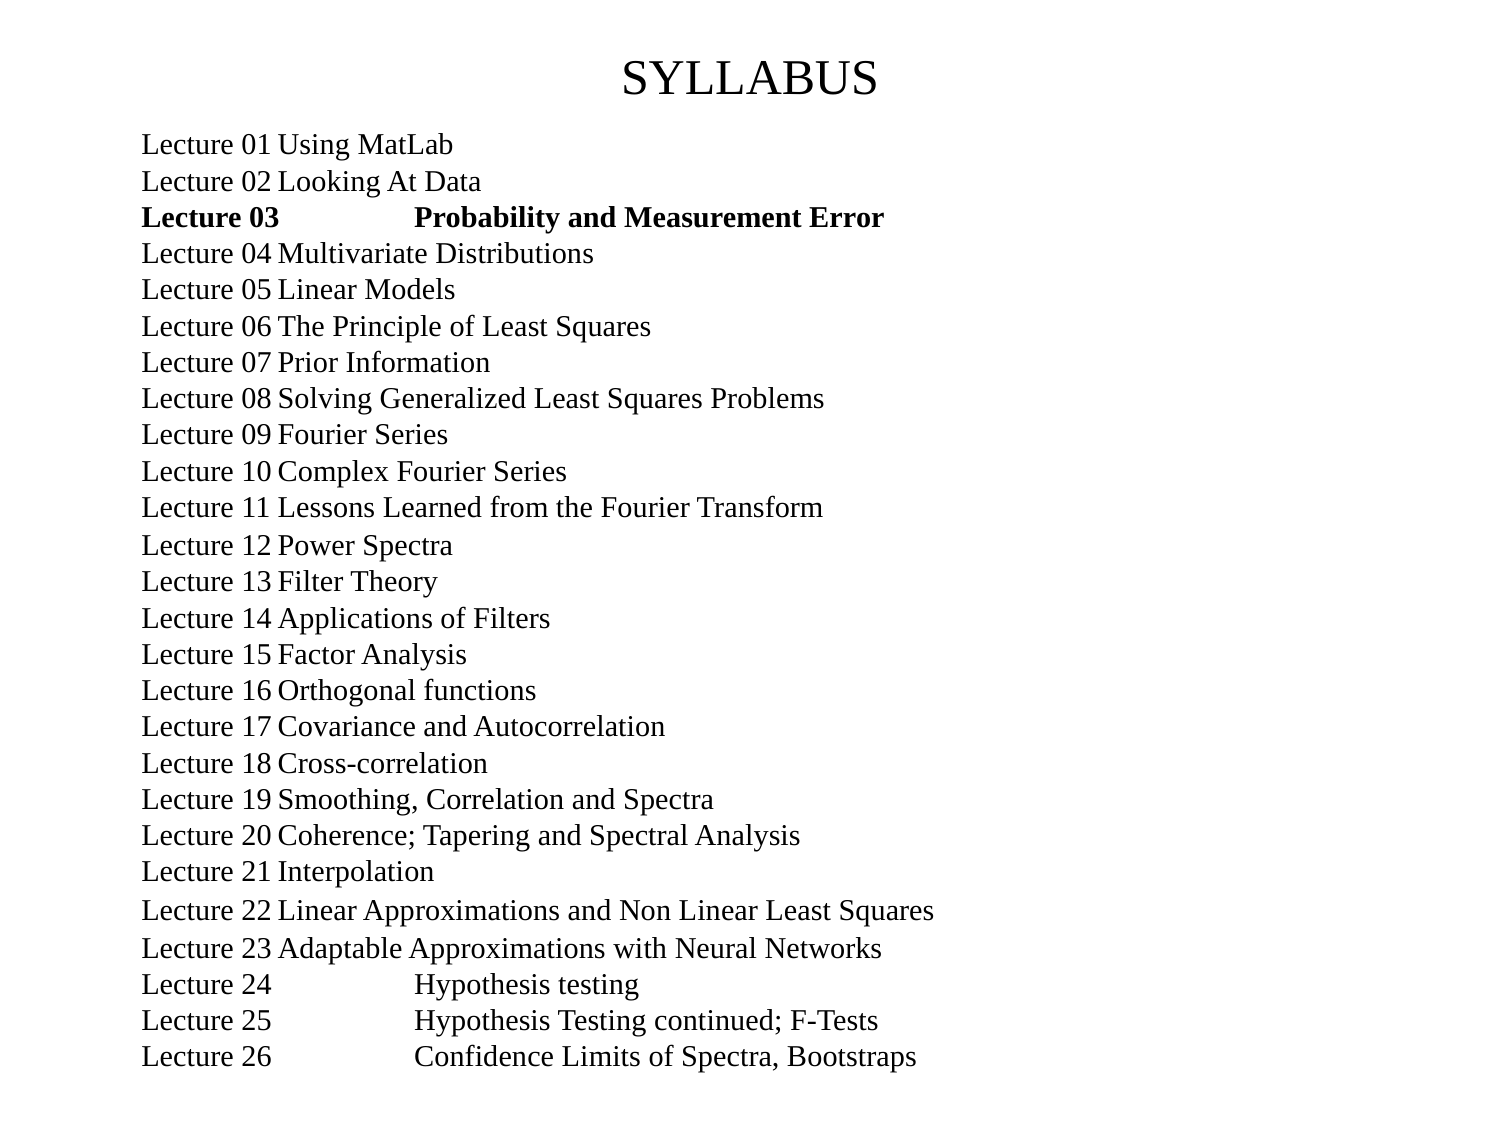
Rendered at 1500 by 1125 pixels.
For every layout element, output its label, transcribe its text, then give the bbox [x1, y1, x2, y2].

text_box SYLLABUS [0, 37, 1500, 113]
list Lecture 01 Using MatLab Lecture 02 Looking At Data Lecture 03 Probability and Measurement Error Lecture 04 Multivariate Distributions Lecture 05 Linear Models Lecture 06 The Principle of Least Squares Lecture 07 Prior Information Lecture 08 Solving Generalized Least Squares Problems Lecture 09 Fourier Series Lecture 10 Complex Fourier Series Lecture 11 Lessons Learned from the Fourier Transform Lecture 12 Power Spectra Lecture 13 Filter Theory Lecture 14 Applications of Filters Lecture 15 Factor Analysis Lecture 16 Orthogonal functions Lecture 17 Covariance and Autocorrelation Lecture 18 Cross-correlation Lecture 19 Smoothing, Correlation and Spectra Lecture 20 Coherence; Tapering and Spectral Analysis Lecture 21 Interpolation Lecture 22 Linear Approximations and Non Linear Least Squares Lecture 23 Adaptable Approximations with Neural Networks Lecture 24 Hypothesis testing Lecture 25 Hypothesis Testing continued; F-Tests Lecture 26 Confidence Limits of Spectra, Bootstraps [74, 113, 1426, 1088]
